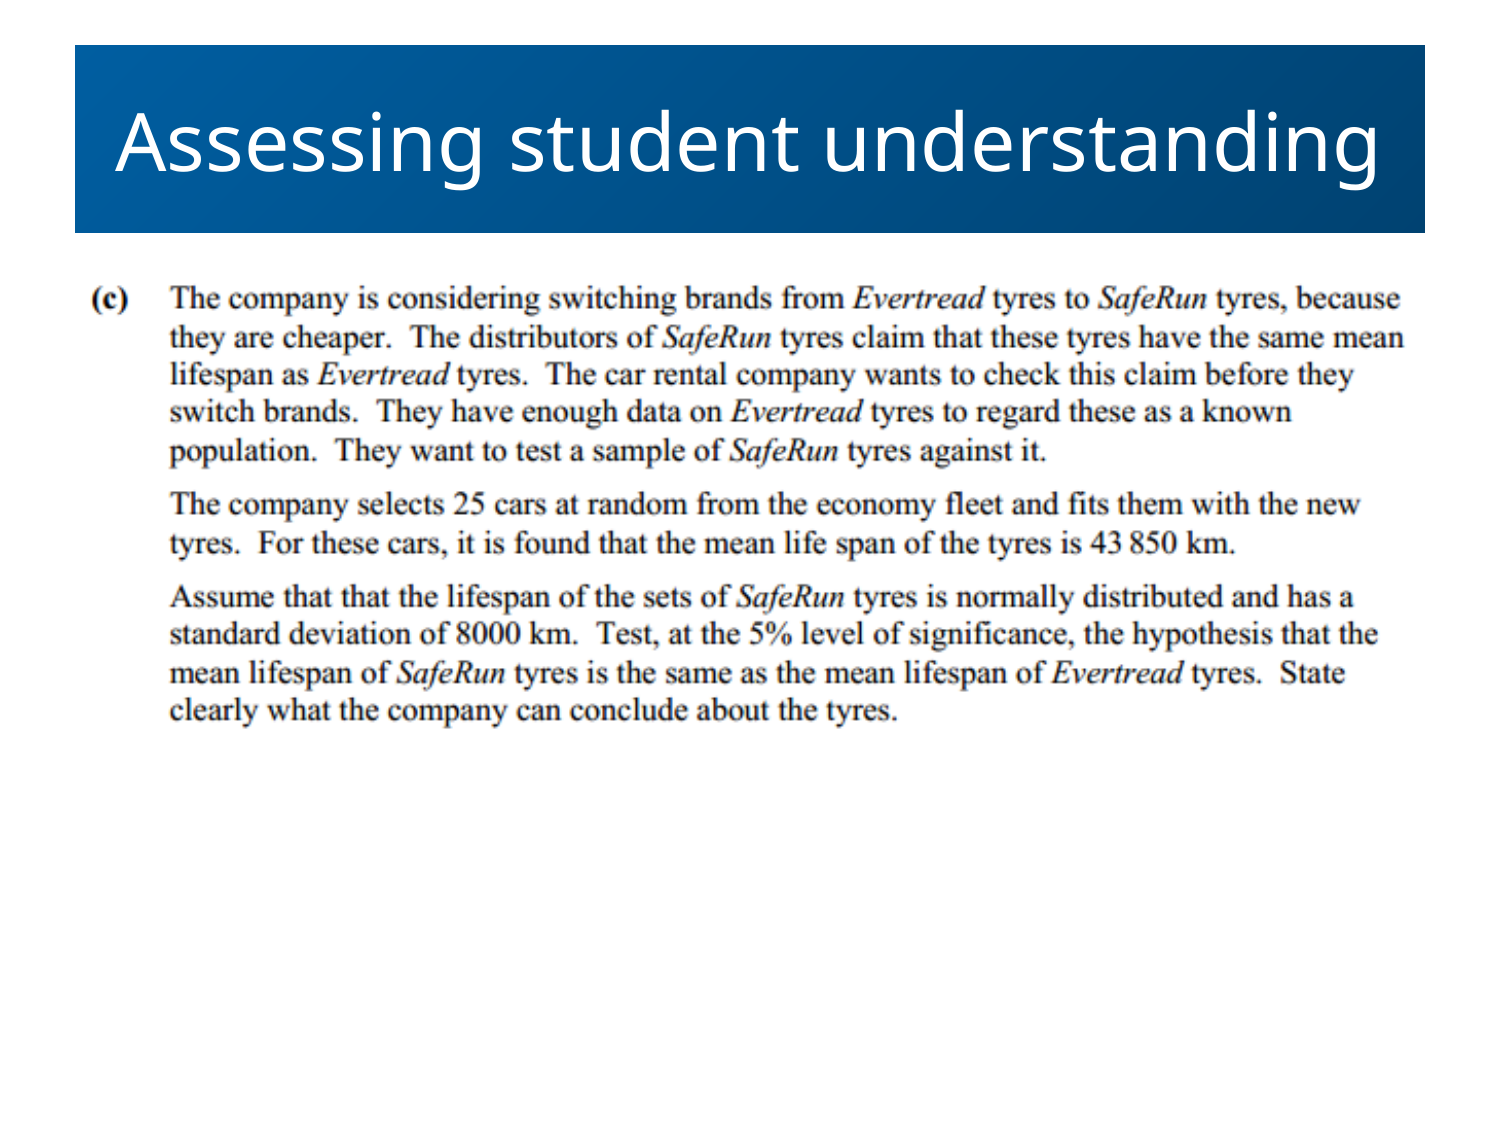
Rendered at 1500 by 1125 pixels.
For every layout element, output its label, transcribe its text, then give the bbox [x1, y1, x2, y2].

title Assessing student understanding [75, 45, 1425, 233]
picture [85, 278, 1415, 734]
